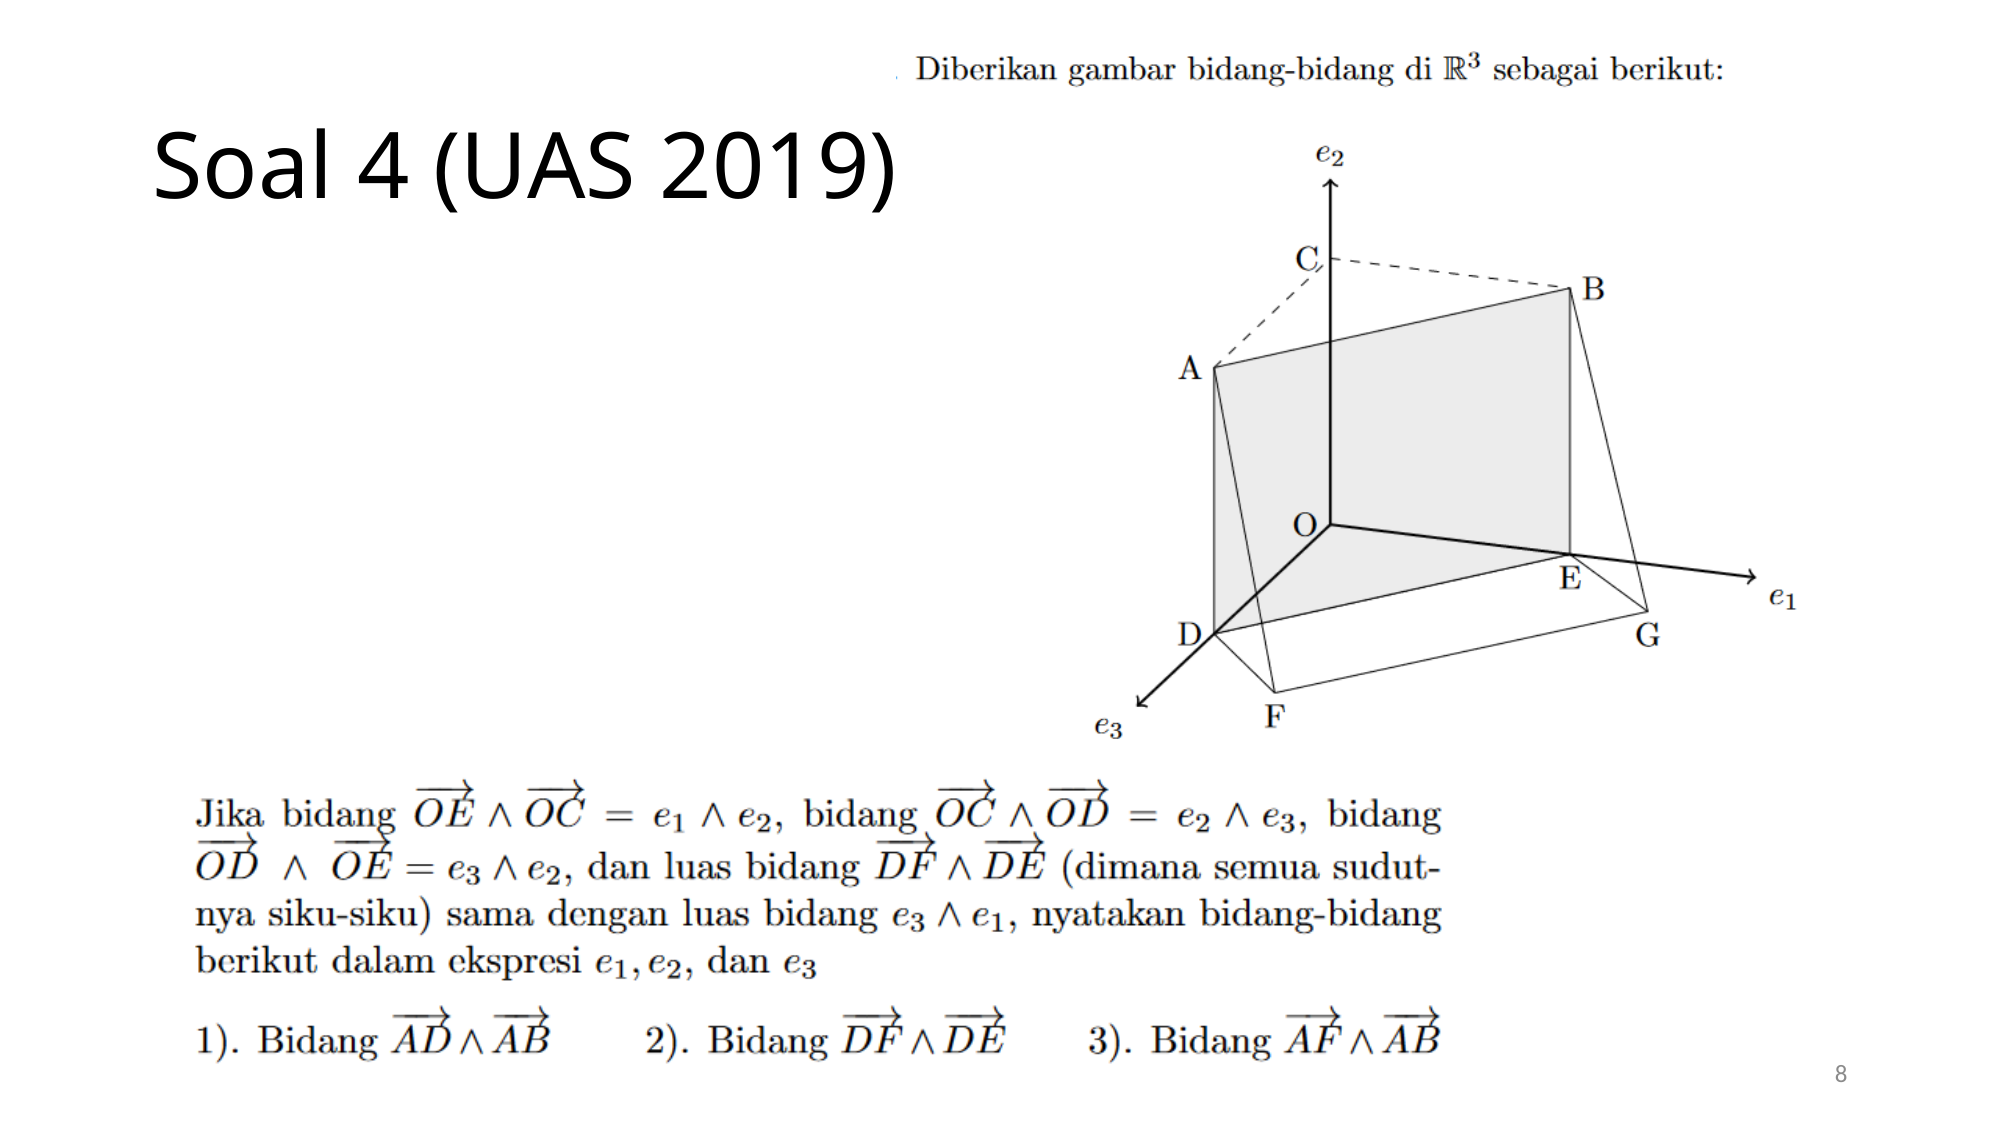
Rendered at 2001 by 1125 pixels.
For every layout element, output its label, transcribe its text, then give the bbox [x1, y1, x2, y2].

slide_number 8 [1528, 1042, 1863, 1103]
picture [169, 772, 1528, 1103]
title Soal 4 (UAS 2019) [137, 59, 896, 278]
picture [896, 38, 1910, 759]
